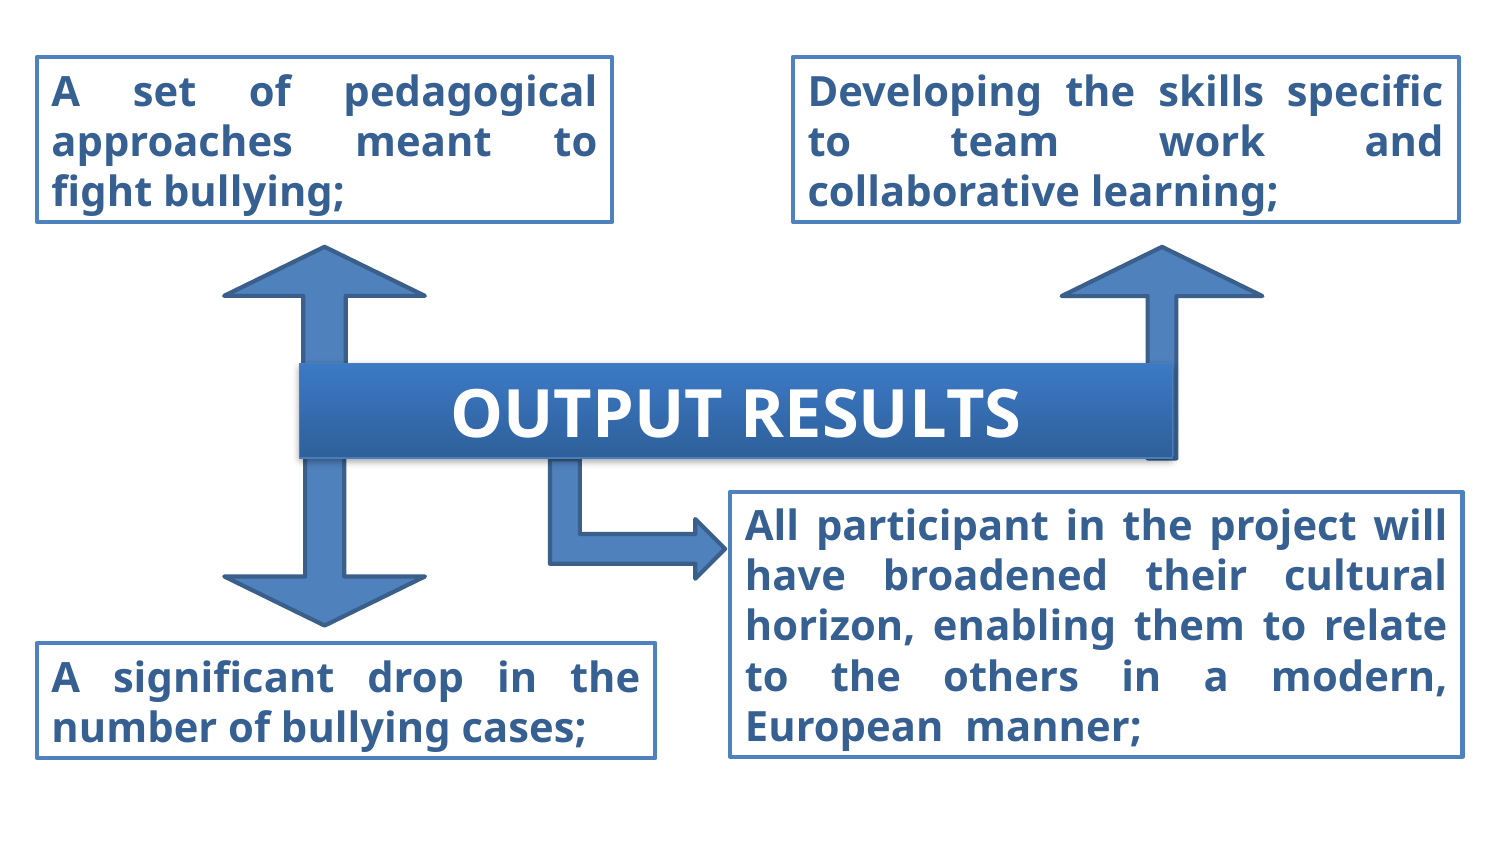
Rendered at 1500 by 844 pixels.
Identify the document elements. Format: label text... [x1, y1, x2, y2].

text_box [222, 244, 427, 361]
text_box [547, 467, 728, 581]
text_box A set of pedagogical approaches meant to fight bullying; [35, 55, 614, 224]
text_box Developing the skills specific to team work and collaborative learning; [791, 55, 1461, 224]
text_box All participant in the project will have broadened their cultural horizon, enabling them to relate to the others in a modern, European manner; [728, 490, 1465, 759]
text_box [222, 467, 428, 628]
text_box [1059, 244, 1265, 460]
text_box OUTPUT RESULTS [299, 363, 1173, 459]
text_box A significant drop in the number of bullying cases; [35, 641, 657, 760]
